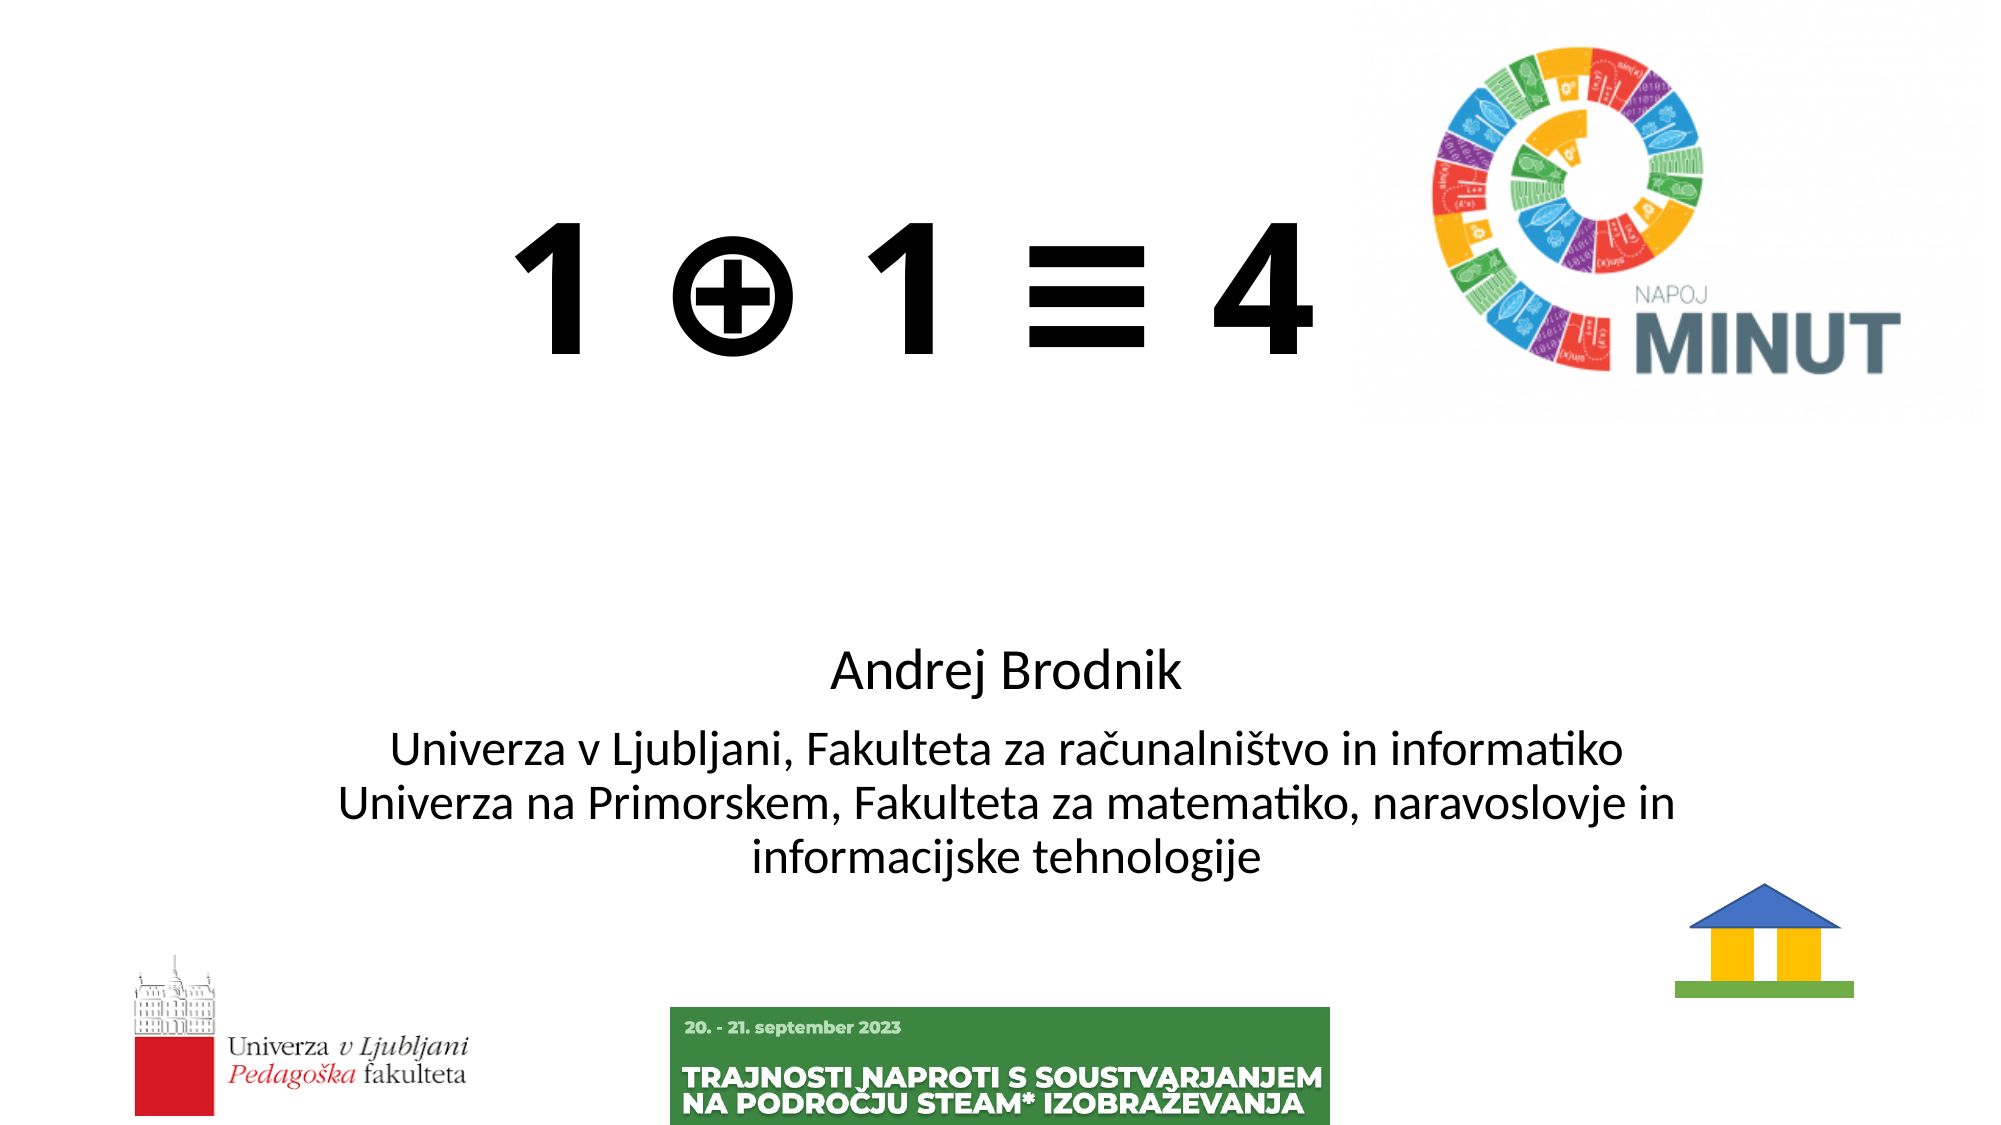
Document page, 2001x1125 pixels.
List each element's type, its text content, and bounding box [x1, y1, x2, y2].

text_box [1676, 884, 1854, 998]
picture [133, 955, 470, 1116]
picture [1358, 0, 1984, 423]
title 1 ⊕ 1 ≡ 4 [108, 160, 1712, 552]
picture [670, 1007, 1330, 1125]
subtitle Andrej Brodnik Univerza v Ljubljani, Fakulteta za računalništvo in informatiko Univerza na Primorskem, Fakulteta za matematiko, naravoslovje in informacijske tehnologije [256, 631, 1757, 903]
